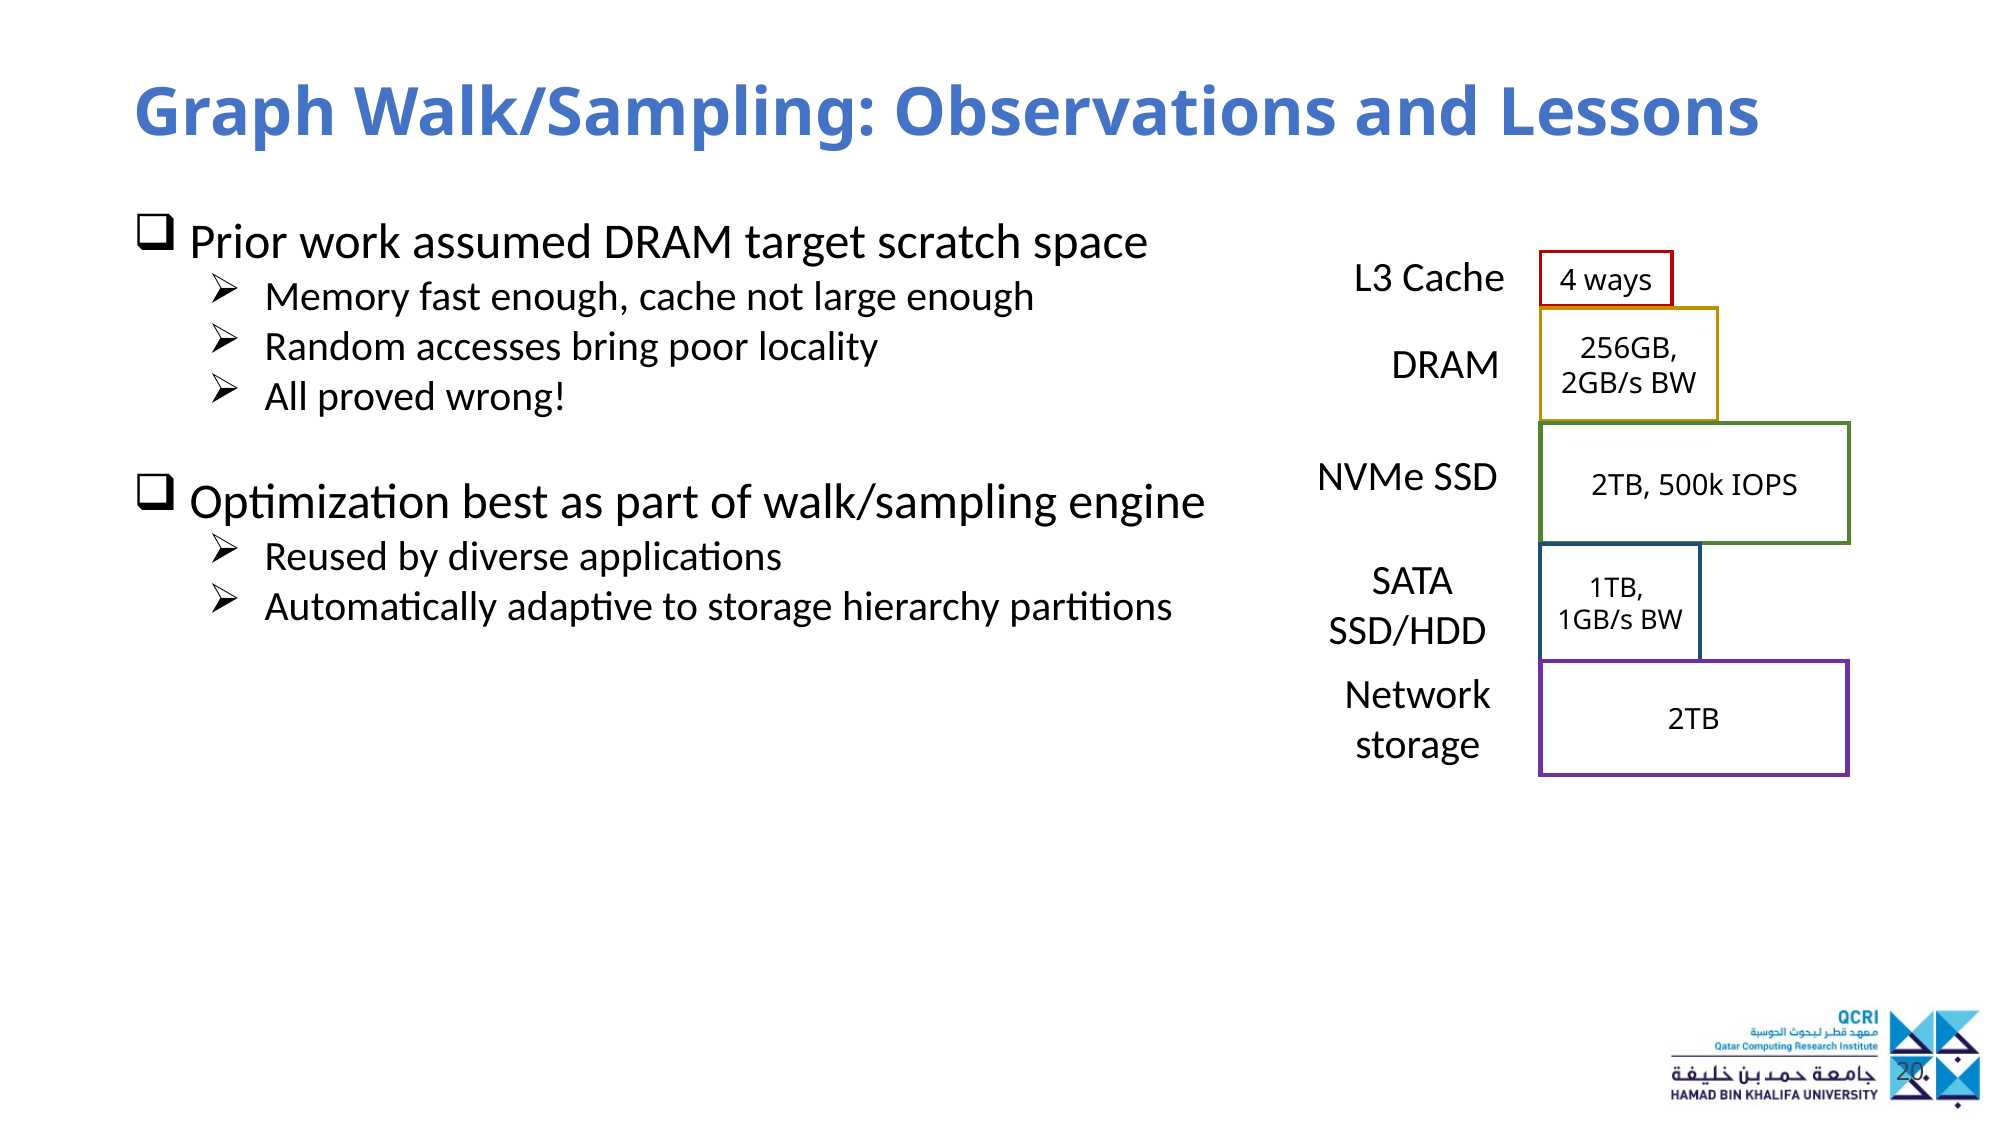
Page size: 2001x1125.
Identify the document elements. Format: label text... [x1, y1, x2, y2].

title Graph Walk/Sampling: Observations and Lessons [118, 41, 1844, 141]
text_box Prior work assumed DRAM target scratch space Memory fast enough, cache not large enough Random accesses bring poor locality All proved wrong! Optimization best as part of walk/sampling engine Reused by diverse applications Automatically adaptive to storage hierarchy partitions [118, 141, 1850, 737]
slide_number 20 [1489, 1042, 1940, 1103]
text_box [1290, 242, 1850, 776]
picture [1669, 1006, 1982, 1113]
